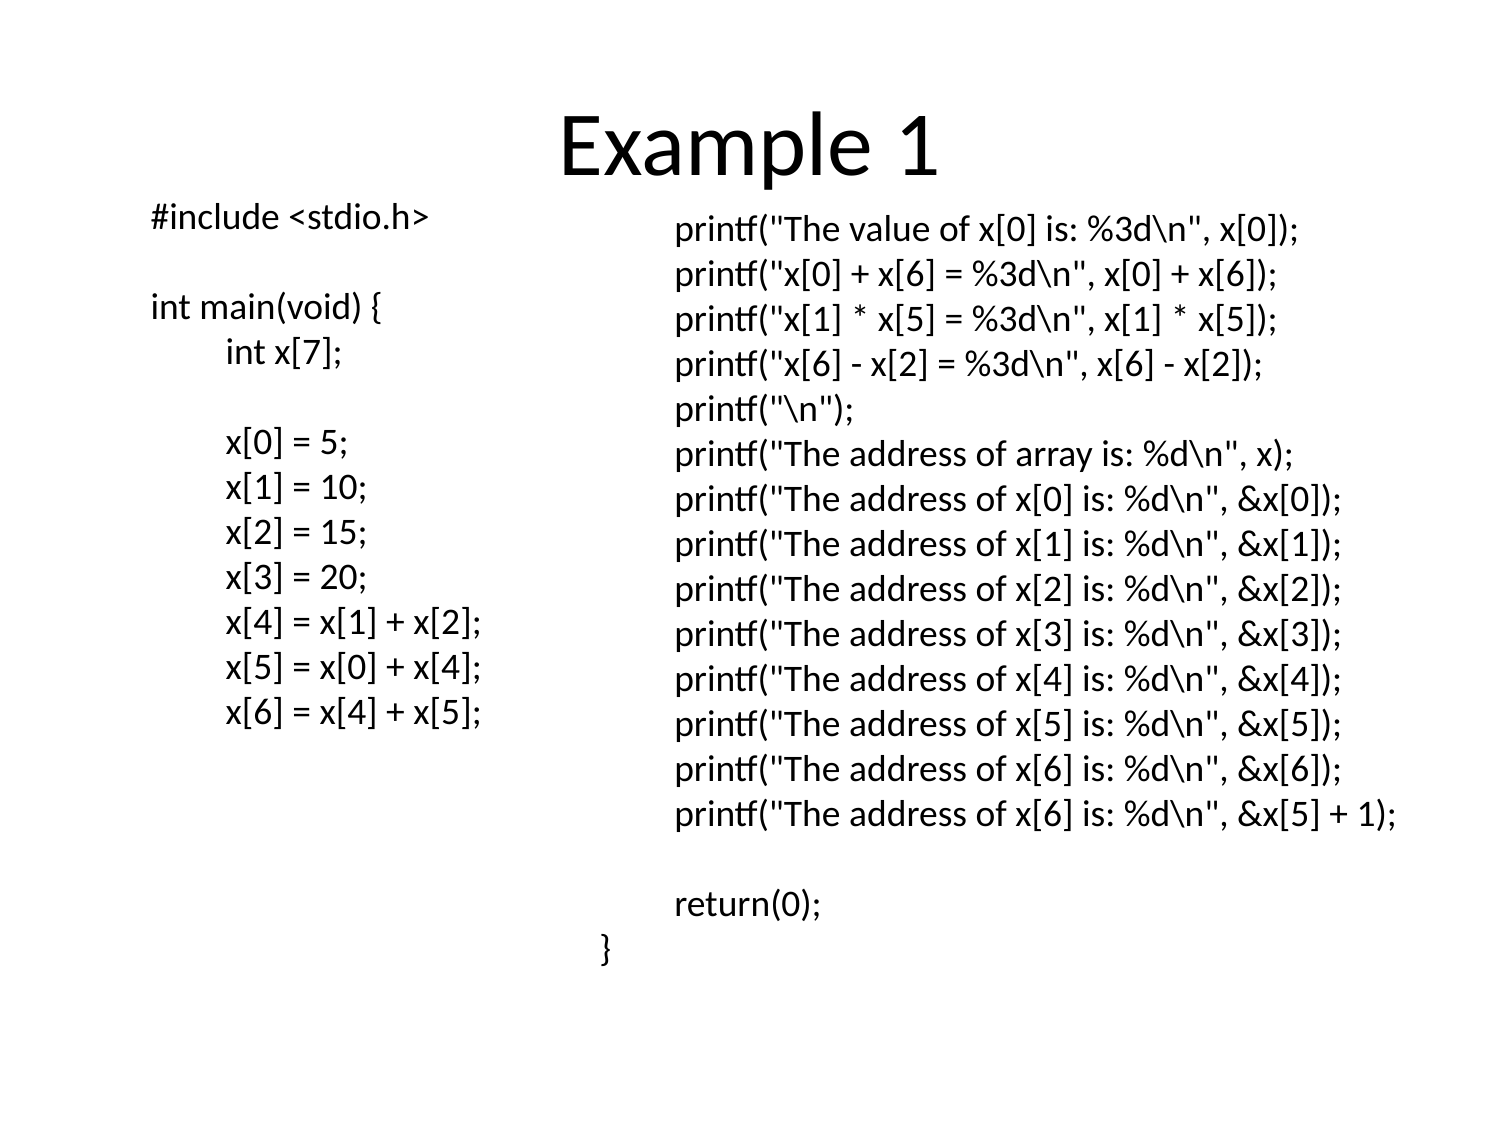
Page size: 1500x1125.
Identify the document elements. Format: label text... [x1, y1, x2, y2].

text_box #include <stdio.h> int main(void) { int x[7]; x[0] = 5; x[1] = 10; x[2] = 15; x[3] = 20; x[4] = x[1] + x[2]; x[5] = x[0] + x[4]; x[6] = x[4] + x[5]; [135, 184, 538, 740]
text_box printf("The value of x[0] is: %3d\n", x[0]); printf("x[0] + x[6] = %3d\n", x[0] + x[6]); printf("x[1] * x[5] = %3d\n", x[1] * x[5]); printf("x[6] - x[2] = %3d\n", x[6] - x[2]); printf("\n"); printf("The address of array is: %d\n", x); printf("The address of x[0] is: %d\n", &x[0]); printf("The address of x[1] is: %d\n", &x[1]); printf("The address of x[2] is: %d\n", &x[2]); printf("The address of x[3] is: %d\n", &x[3]); printf("The address of x[4] is: %d\n", &x[4]); printf("The address of x[5] is: %d\n", &x[5]); printf("The address of x[6] is: %d\n", &x[6]); printf("The address of x[6] is: %d\n", &x[5] + 1); return(0); } [584, 196, 1447, 976]
title Example 1 [75, 45, 1425, 233]
